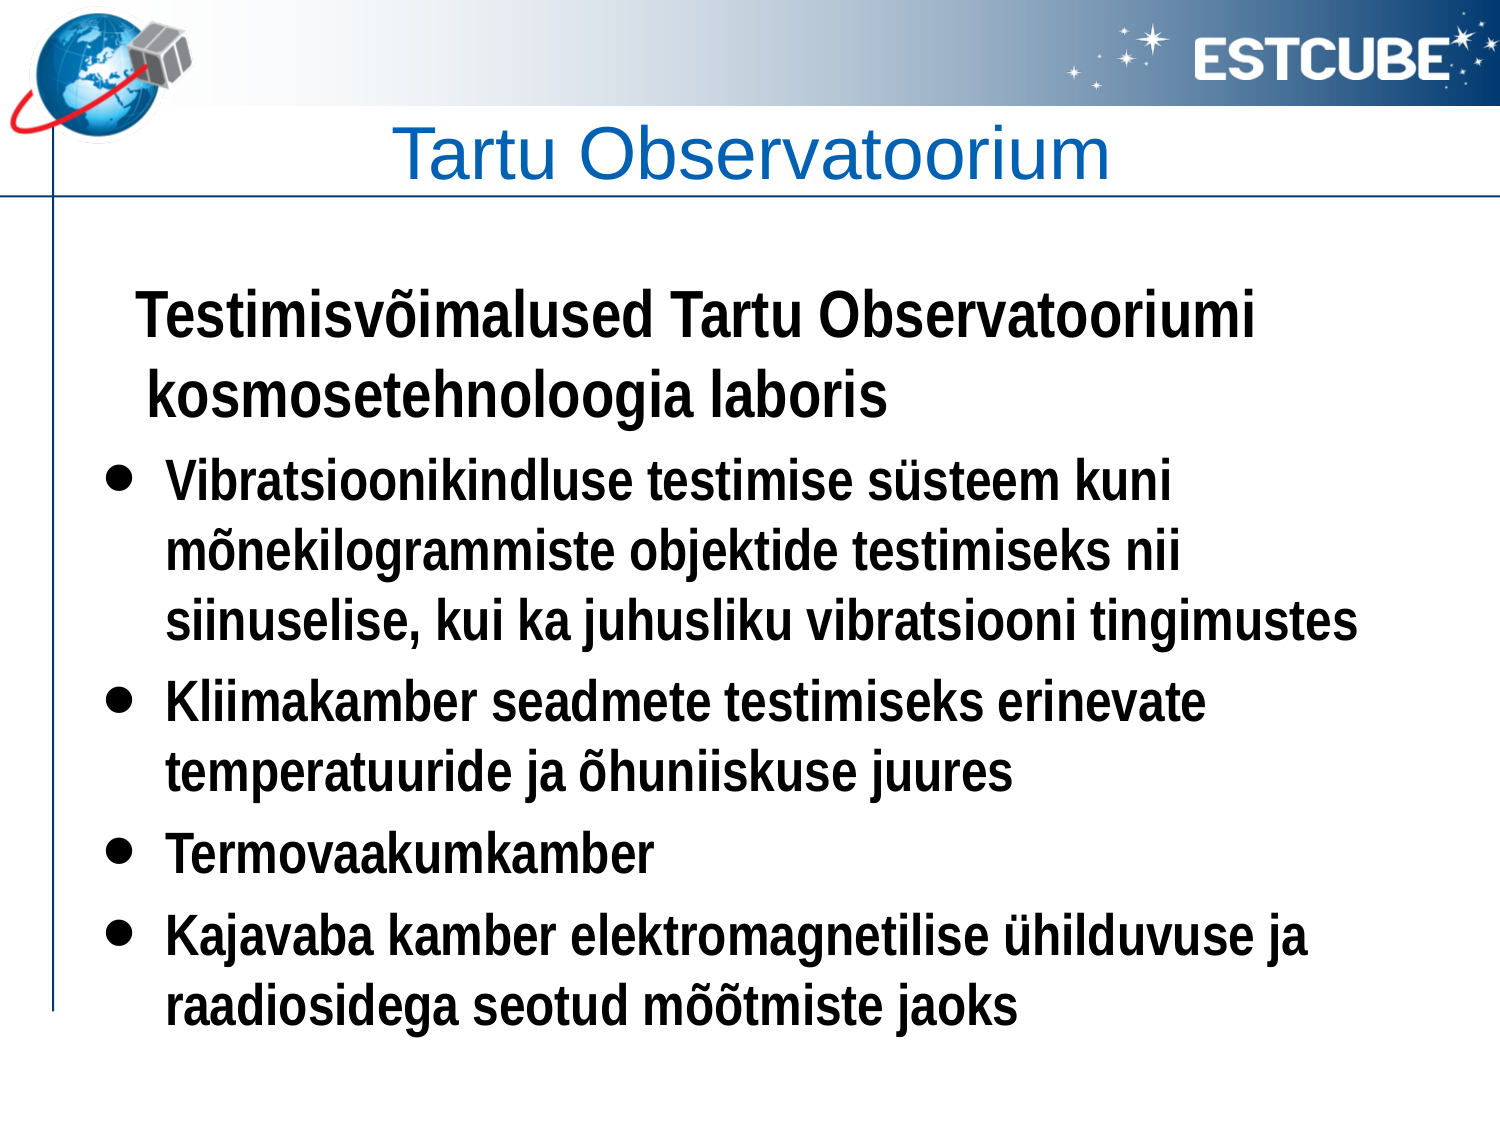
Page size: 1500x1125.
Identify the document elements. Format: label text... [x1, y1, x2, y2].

title Tartu Observatoorium [76, 113, 1427, 211]
picture [1195, 0, 1500, 93]
list Testimisvõimalused Tartu Observatooriumi kosmosetehnoloogia laboris Vibratsioonikindluse testimise süsteem kuni mõnekilogrammiste objektide testimiseks nii siinuselise, kui ka juhusliku vibratsiooni tingimustes Kliimakamber seadmete testimiseks erinevate temperatuuride ja õhuniiskuse juures Termovaakumkamber Kajavaba kamber elektromagnetilise ühilduvuse ja raadiosidega seotud mõõtmiste jaoks [74, 255, 1426, 1078]
picture [1066, 23, 1170, 91]
picture [0, 0, 293, 305]
